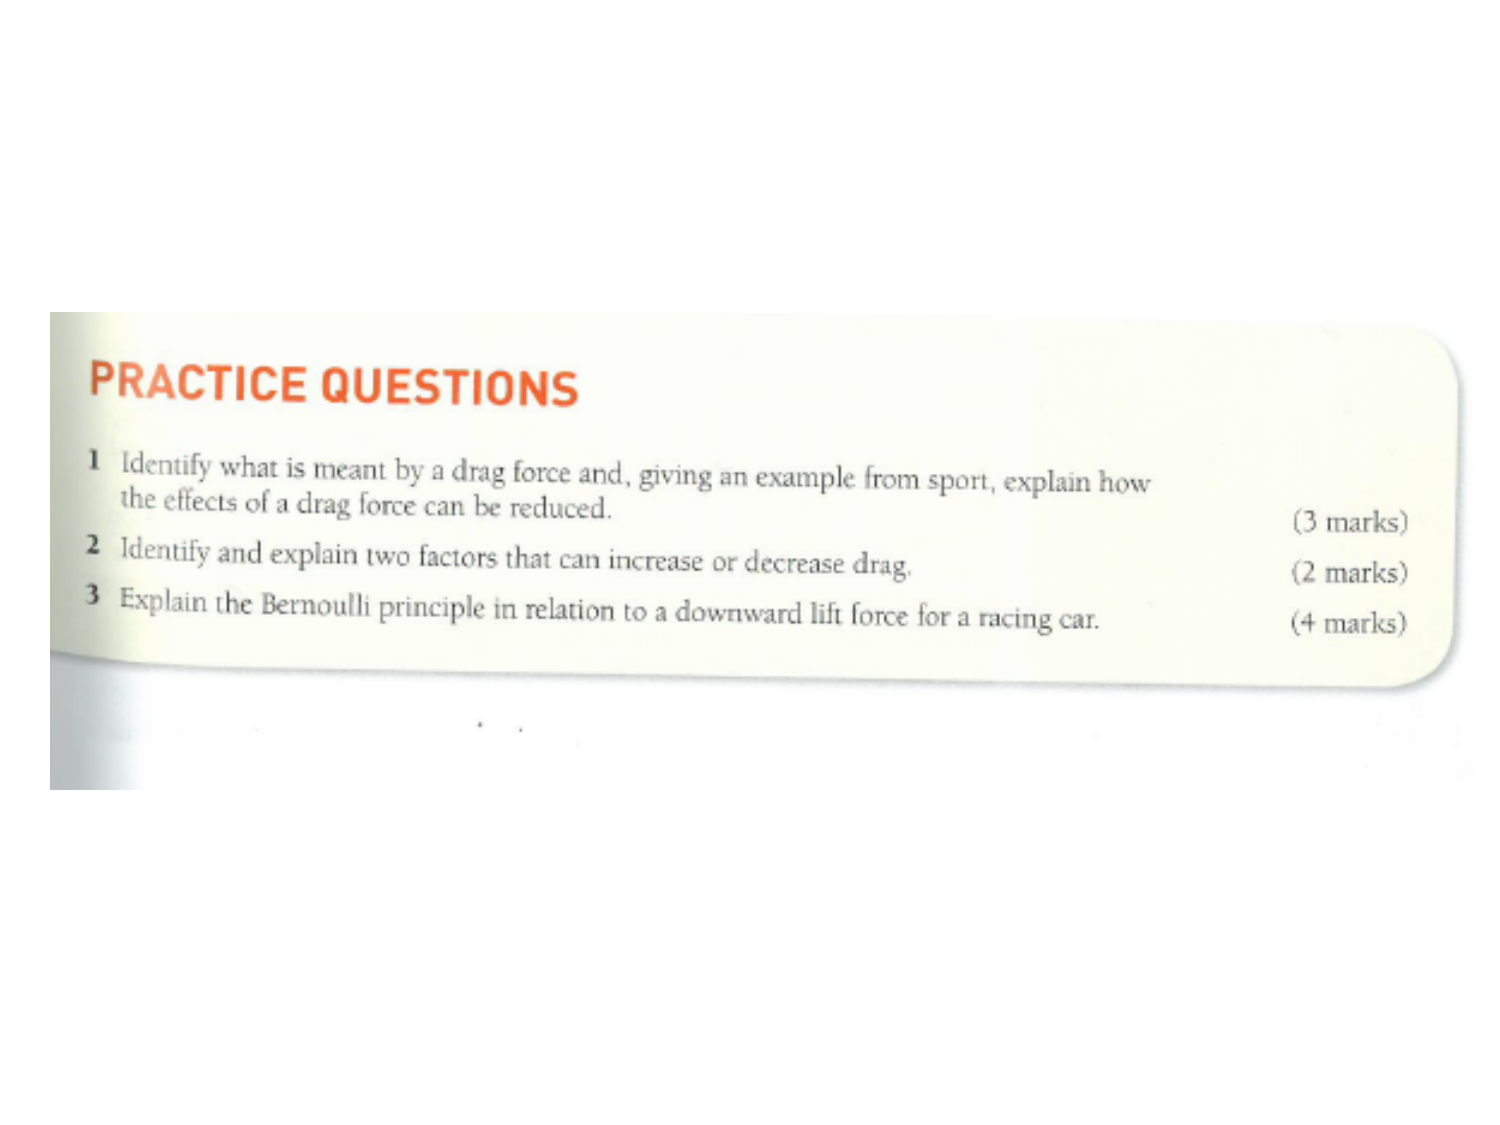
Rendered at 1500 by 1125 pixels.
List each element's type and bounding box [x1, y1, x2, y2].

picture [49, 312, 1476, 791]
